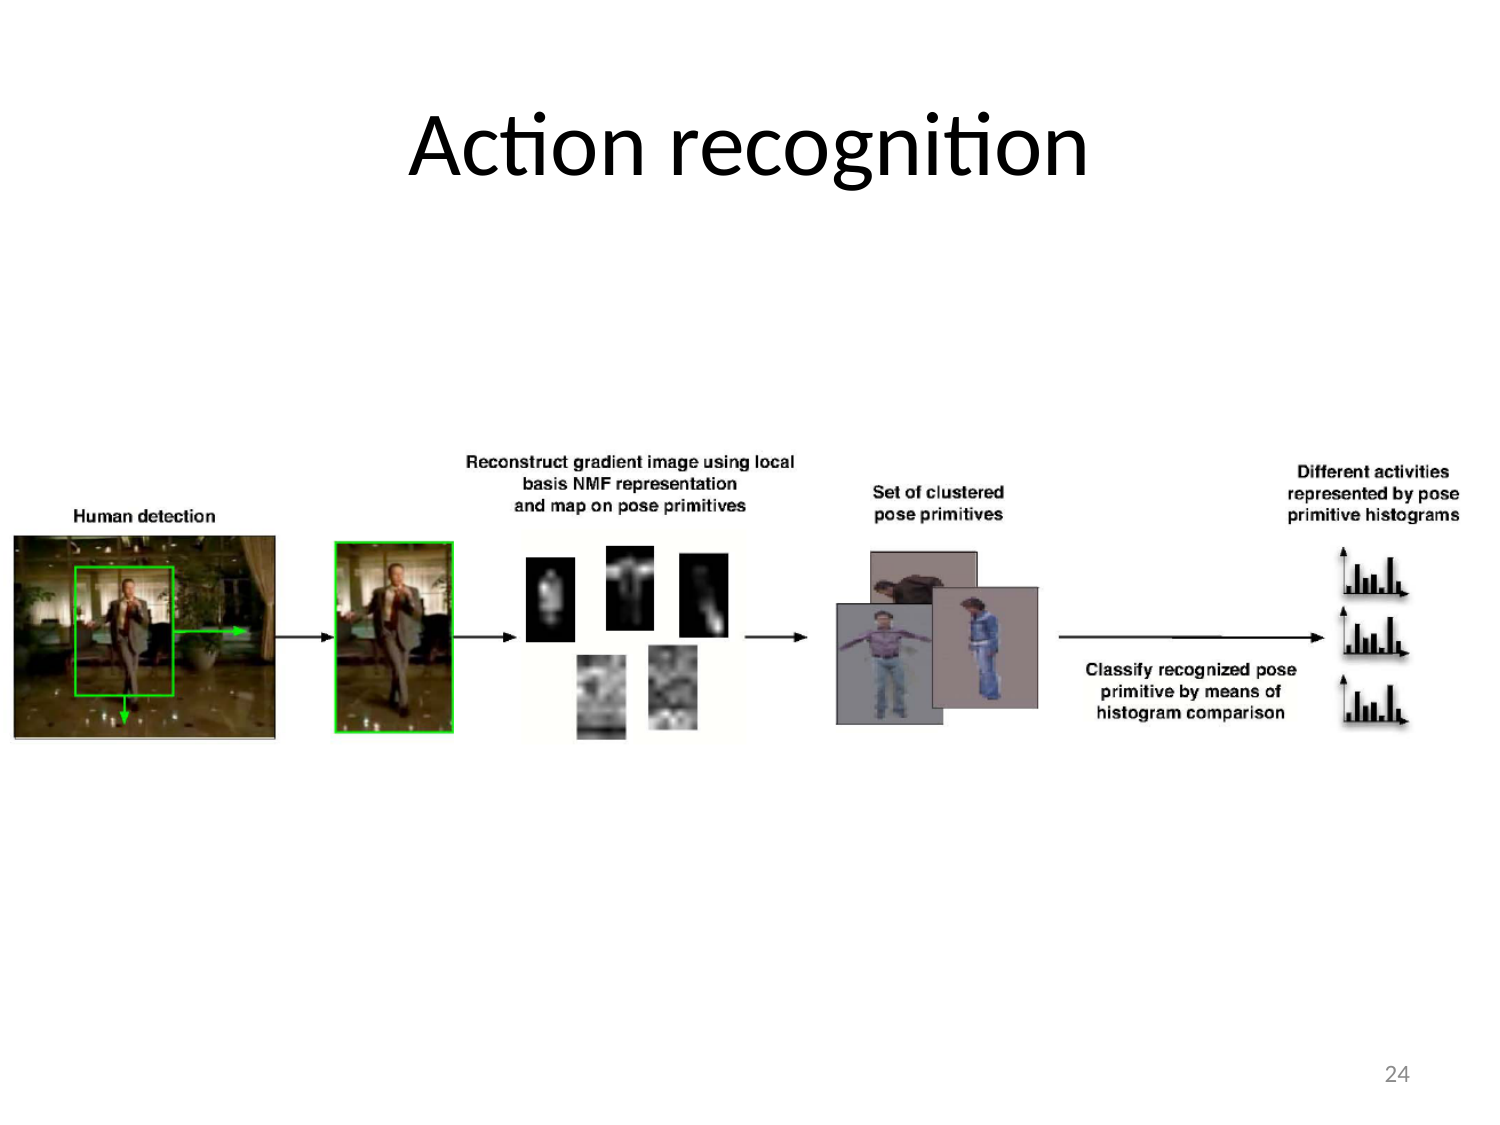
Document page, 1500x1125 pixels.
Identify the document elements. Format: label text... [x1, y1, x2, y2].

title Action recognition [75, 45, 1425, 233]
slide_number 24 [1074, 1042, 1425, 1103]
picture [0, 437, 1466, 765]
